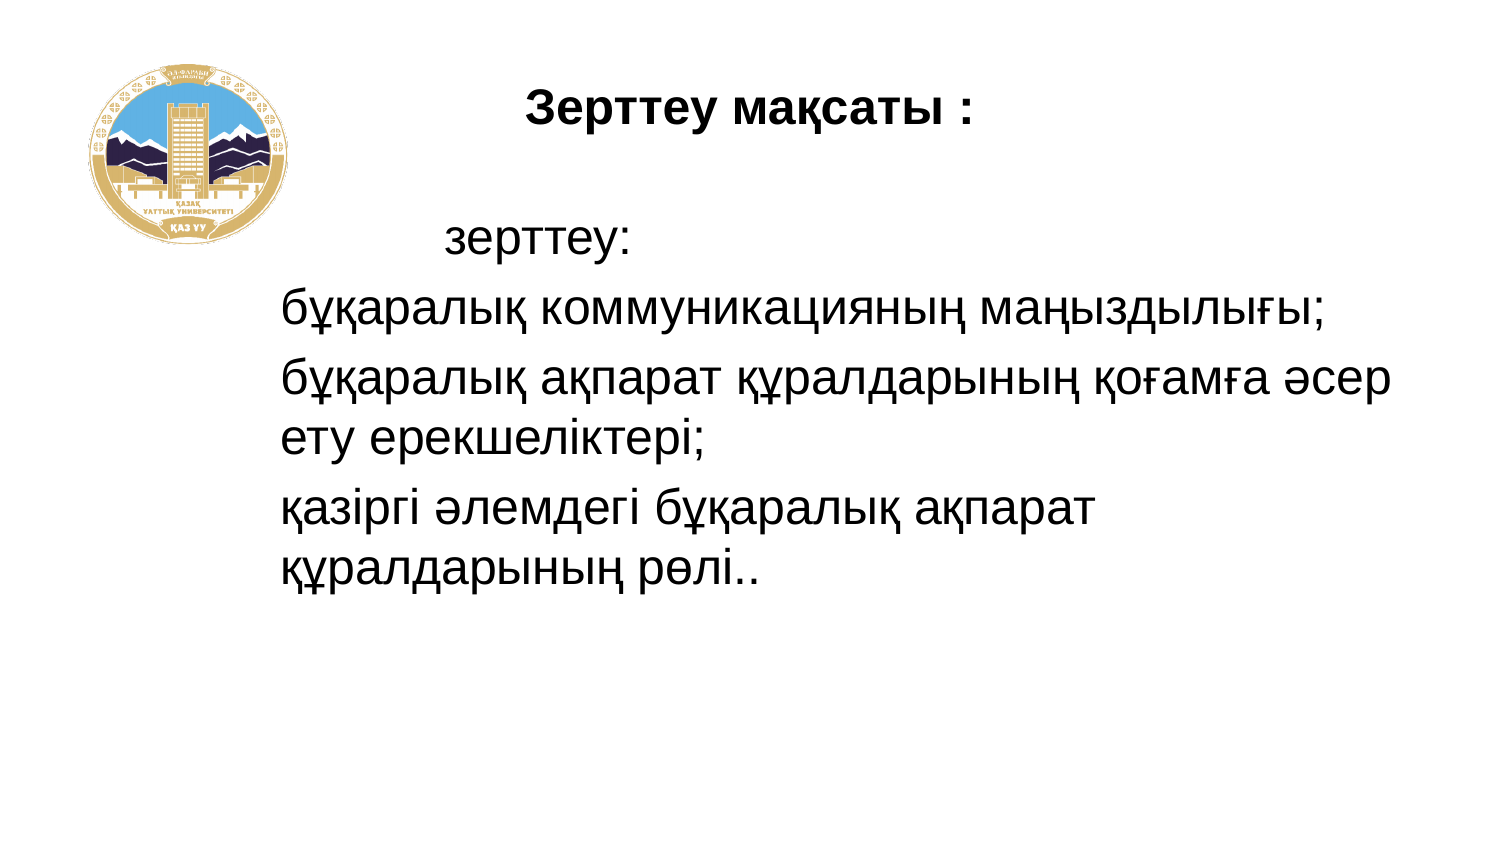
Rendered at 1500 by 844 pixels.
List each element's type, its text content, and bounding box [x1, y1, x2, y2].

title Зерттеу мақсаты : [75, 33, 1425, 175]
list зерттеу: бұқаралық коммуникацияның маңыздылығы; бұқаралық ақпарат құралдарының қоғамға әсер ету ерекшеліктері; қазіргі әлемдегі бұқаралық ақпарат құралдарының рөлі.. [265, 196, 1425, 754]
picture [88, 64, 288, 245]
